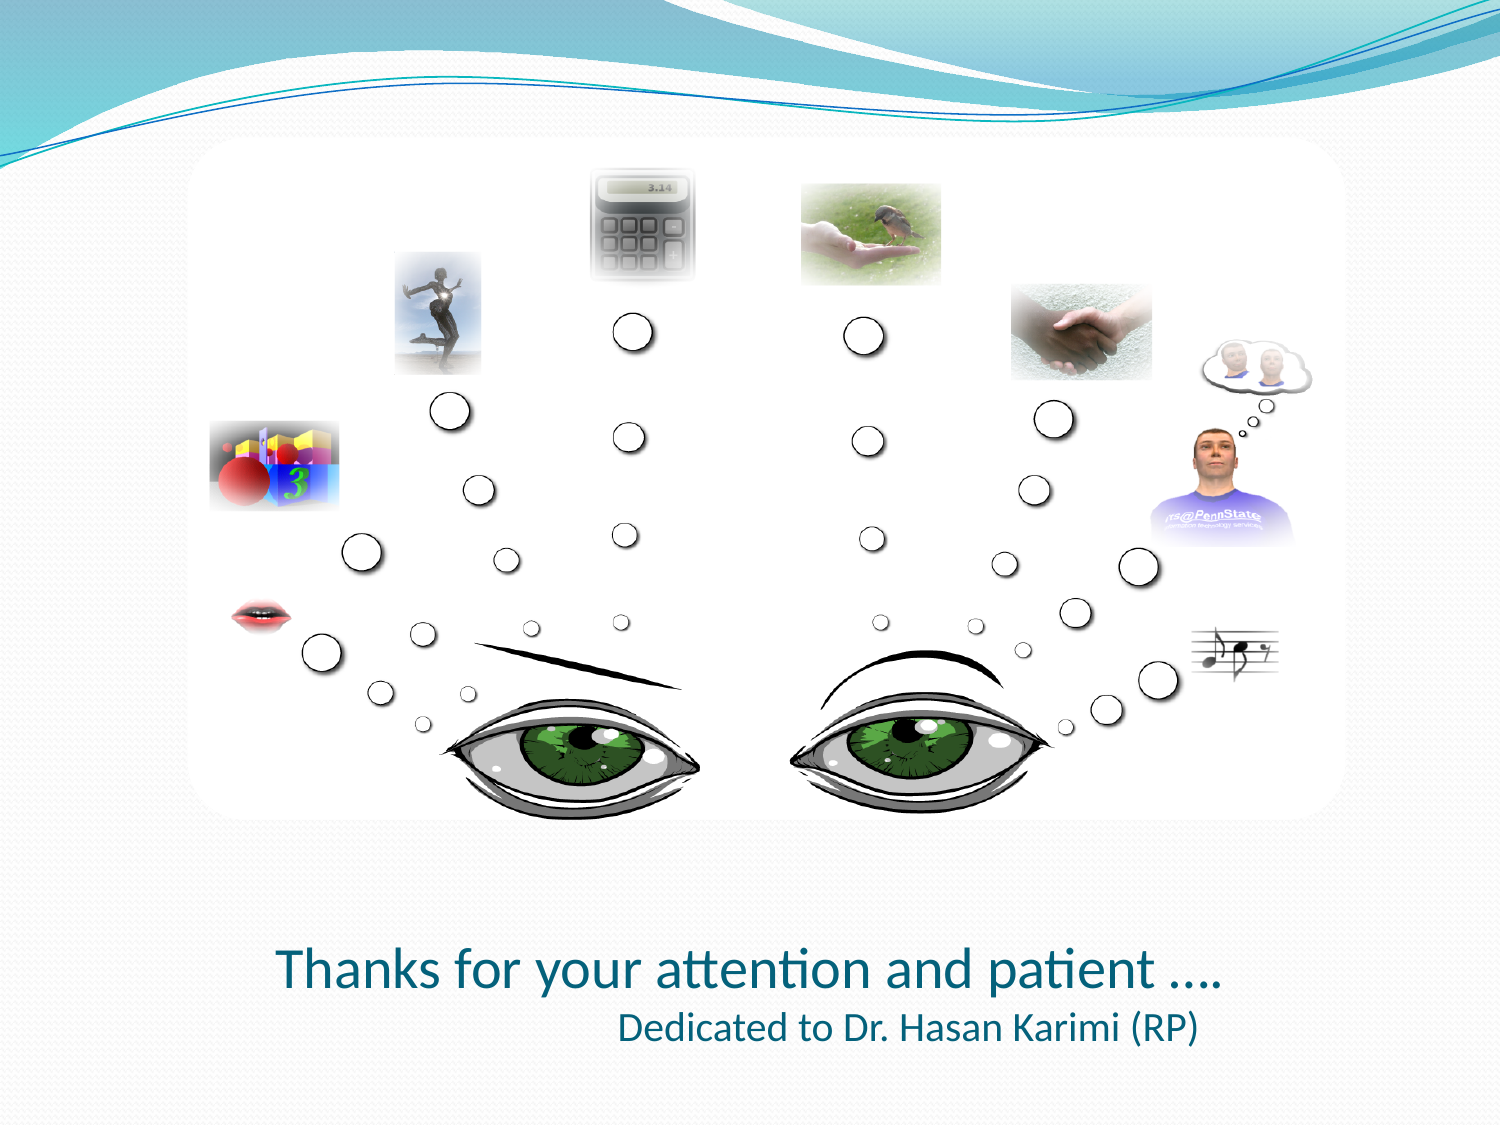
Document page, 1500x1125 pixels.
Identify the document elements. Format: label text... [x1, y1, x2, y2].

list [187, 137, 1346, 821]
title Thanks for your attention and patient …. Dedicated to Dr. Hasan Karimi (RP) [75, 924, 1425, 1050]
